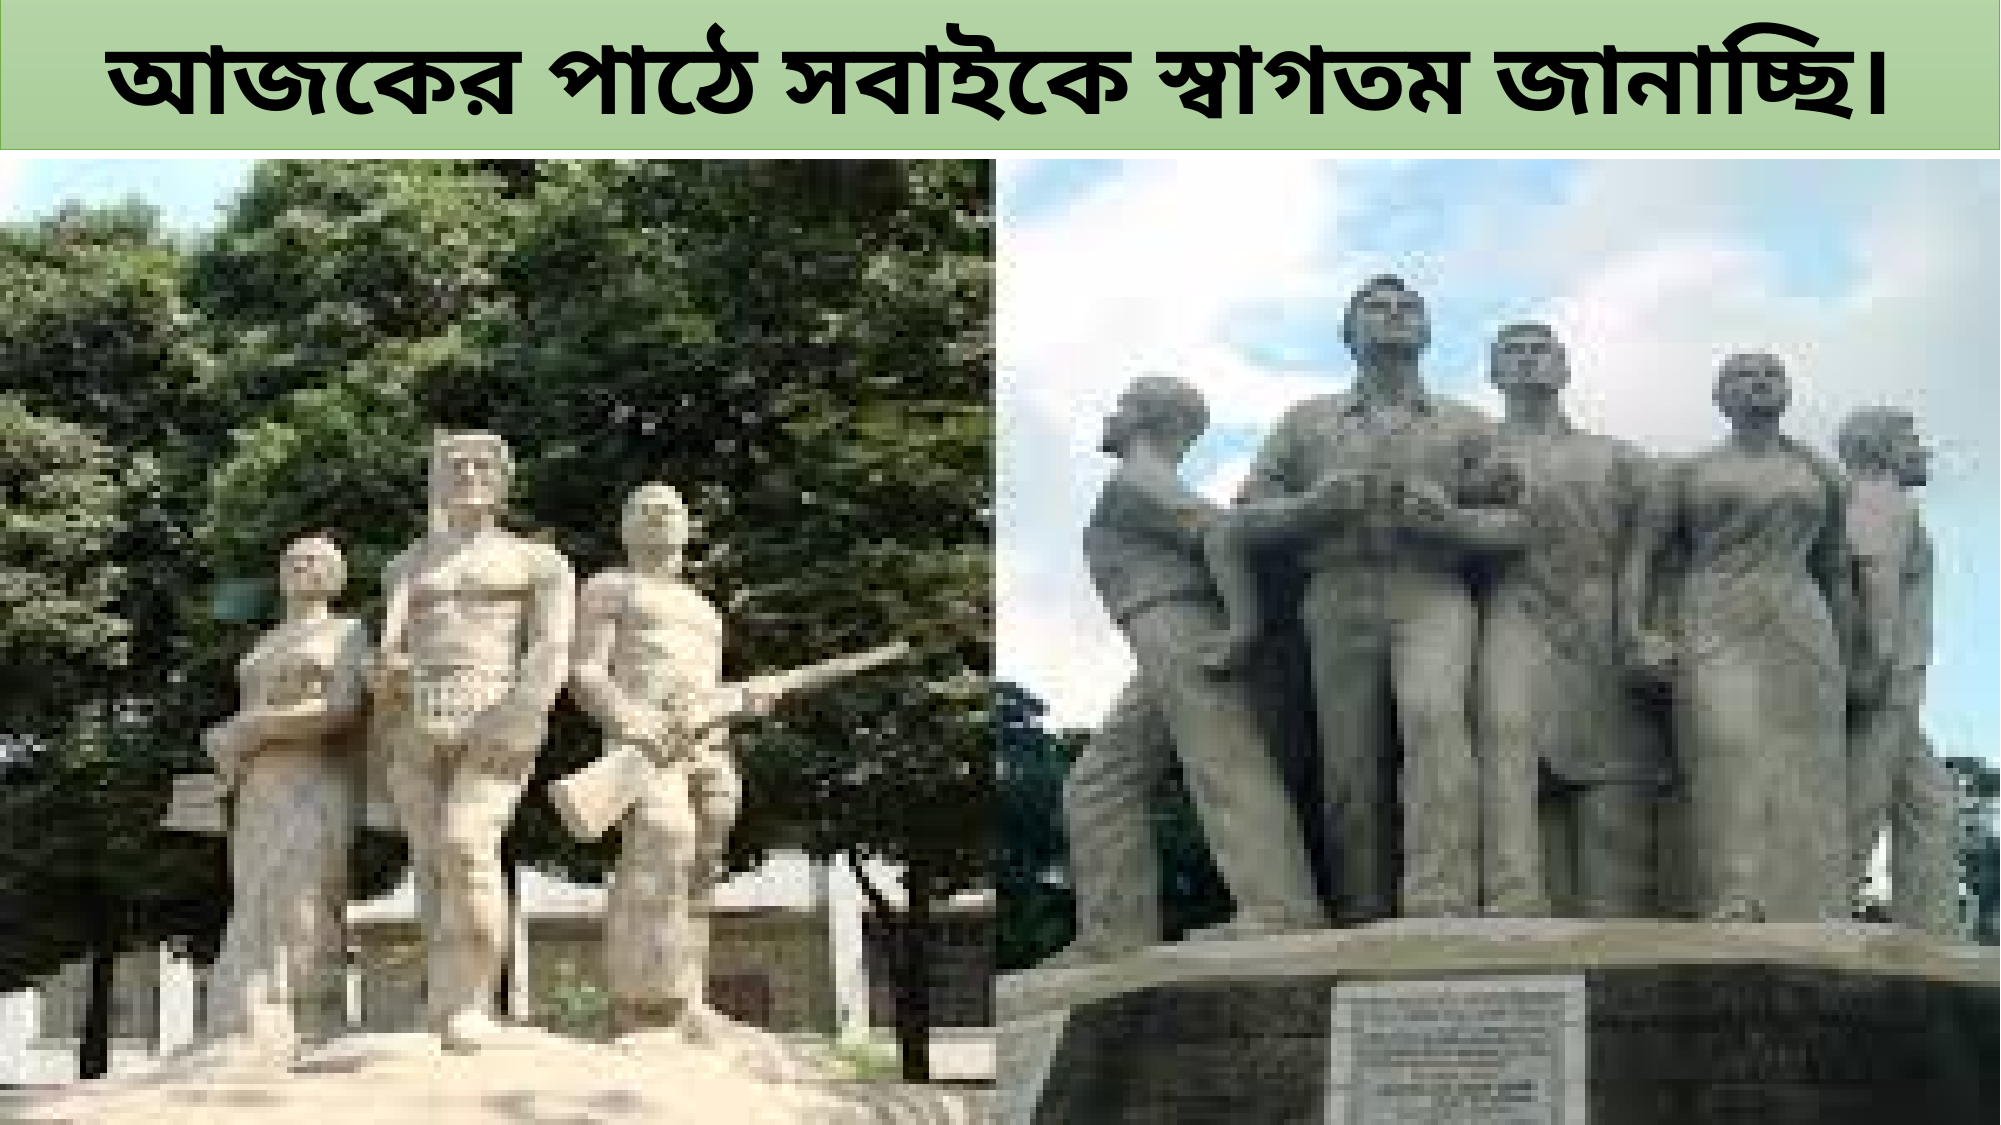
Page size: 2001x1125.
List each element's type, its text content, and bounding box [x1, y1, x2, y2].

text_box আজকের পাঠে সবাইকে স্বাগতম জানাচ্ছি। [0, 0, 2000, 150]
picture [0, 159, 2000, 1125]
